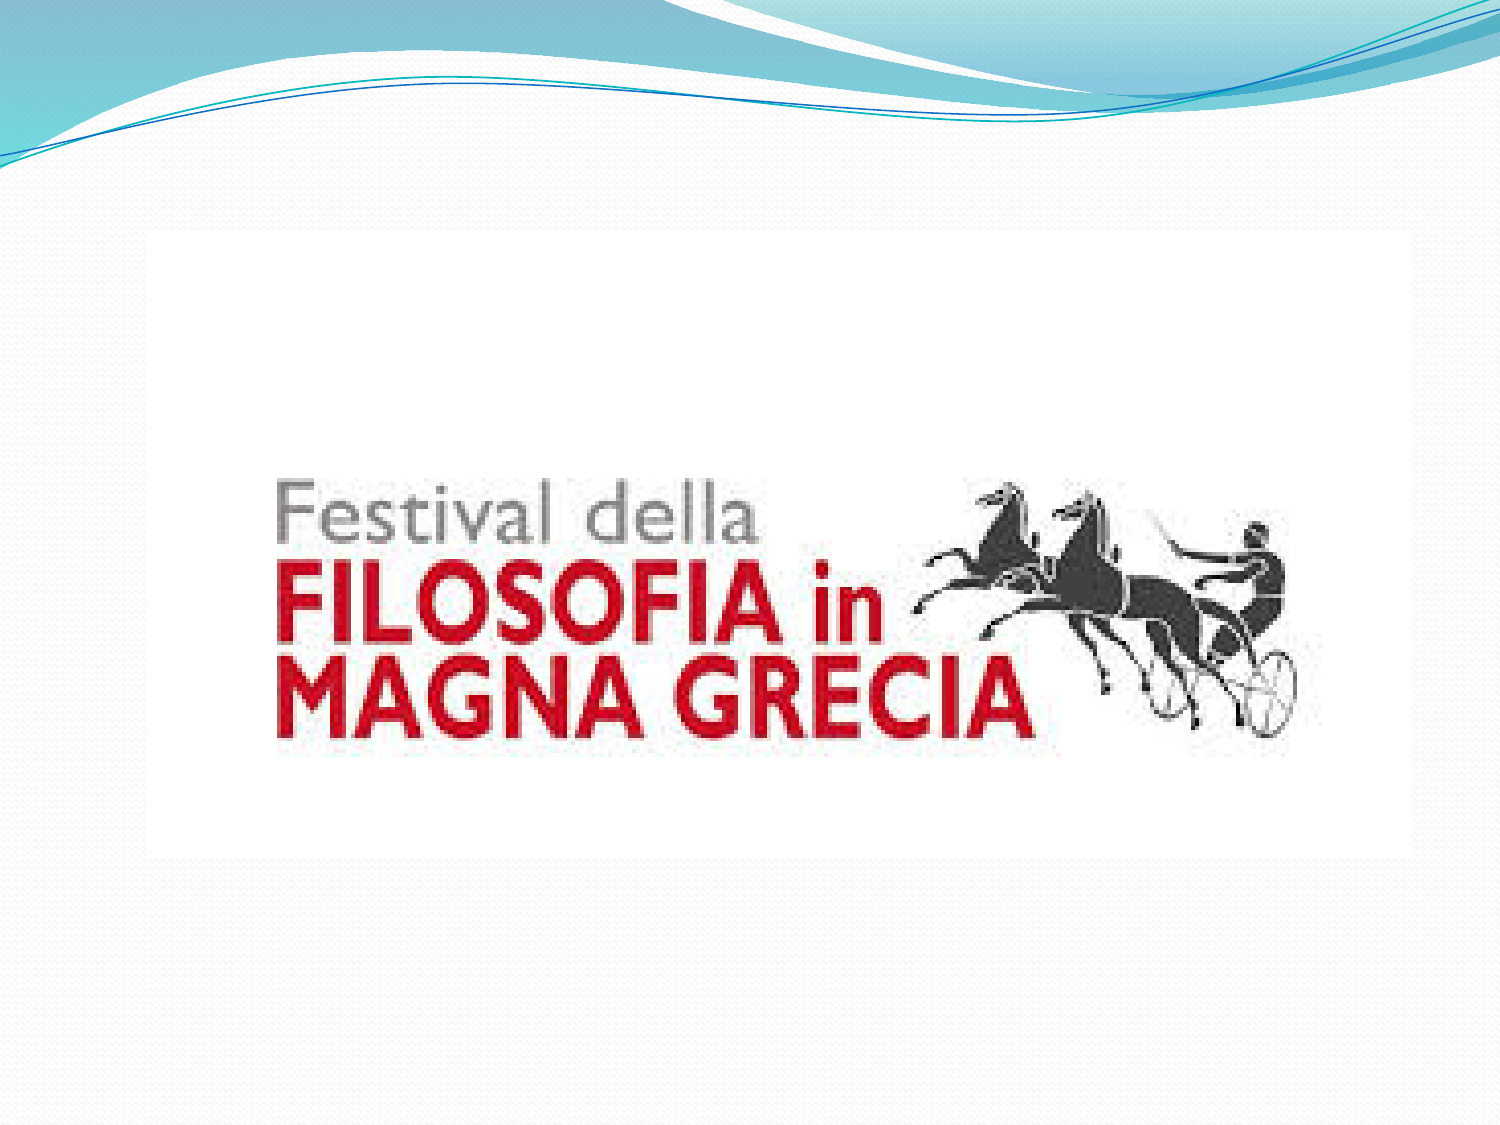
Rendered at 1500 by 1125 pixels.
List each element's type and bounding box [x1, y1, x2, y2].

list [147, 231, 1412, 858]
